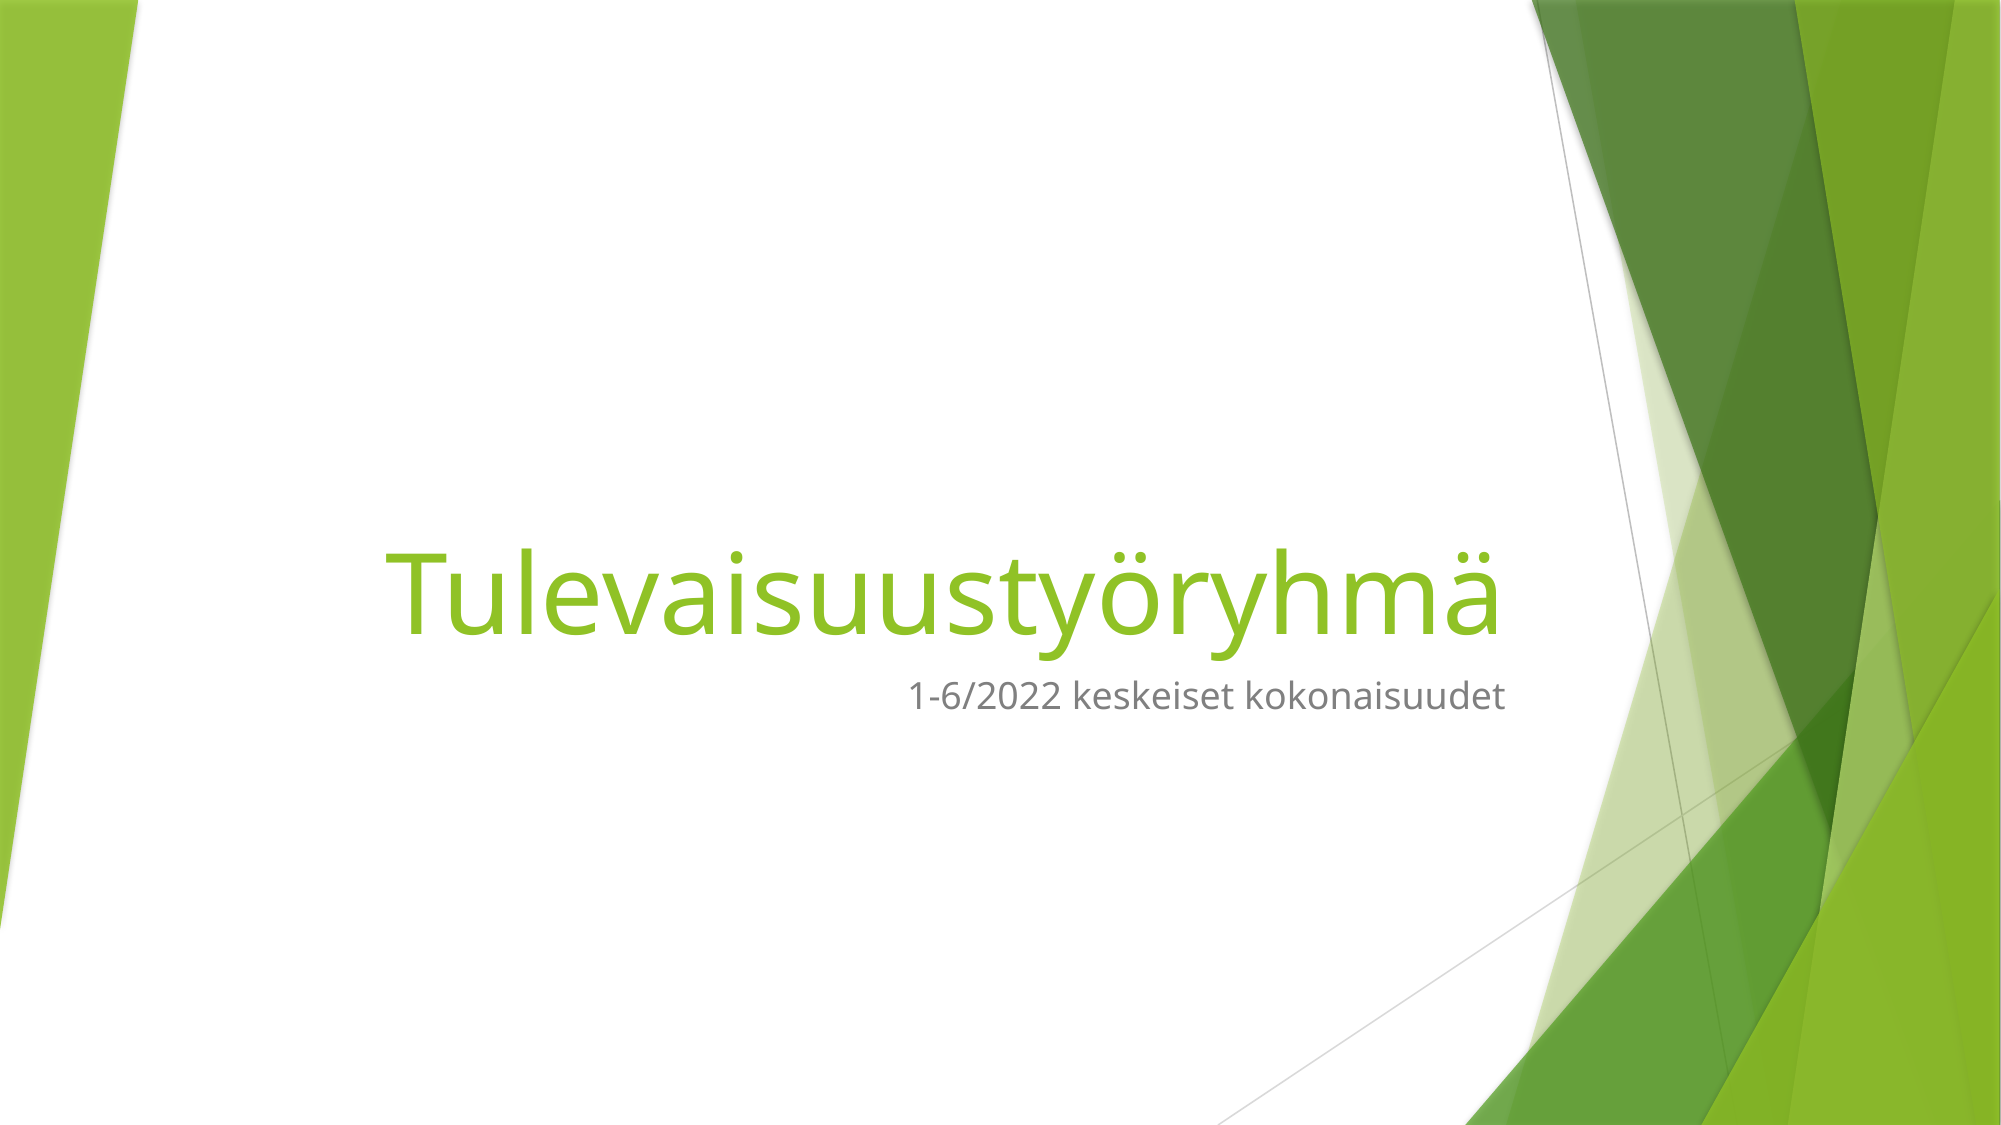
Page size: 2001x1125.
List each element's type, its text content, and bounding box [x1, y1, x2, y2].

title Tulevaisuustyöryhmä [247, 394, 1522, 664]
subtitle 1-6/2022 keskeiset kokonaisuudet [247, 664, 1522, 845]
